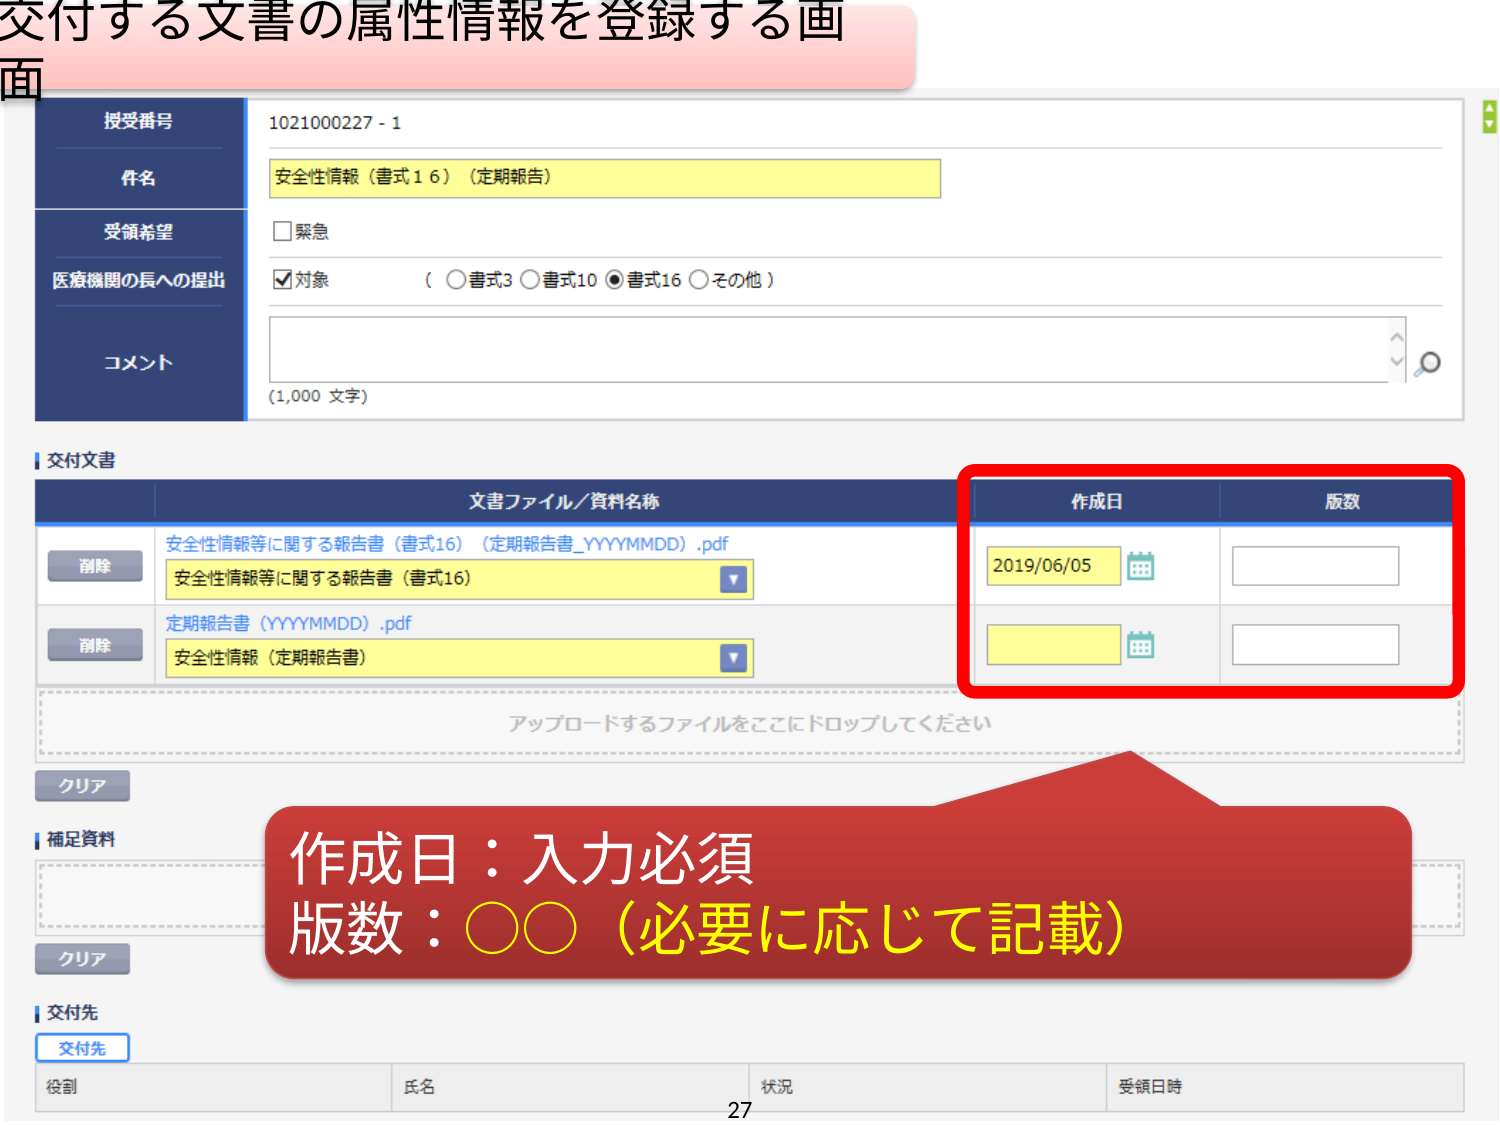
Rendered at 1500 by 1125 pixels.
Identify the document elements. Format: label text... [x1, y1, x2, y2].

picture [3, 88, 1499, 1121]
text_box 交付する文書の属性情報を登録する画面 [0, 5, 916, 89]
